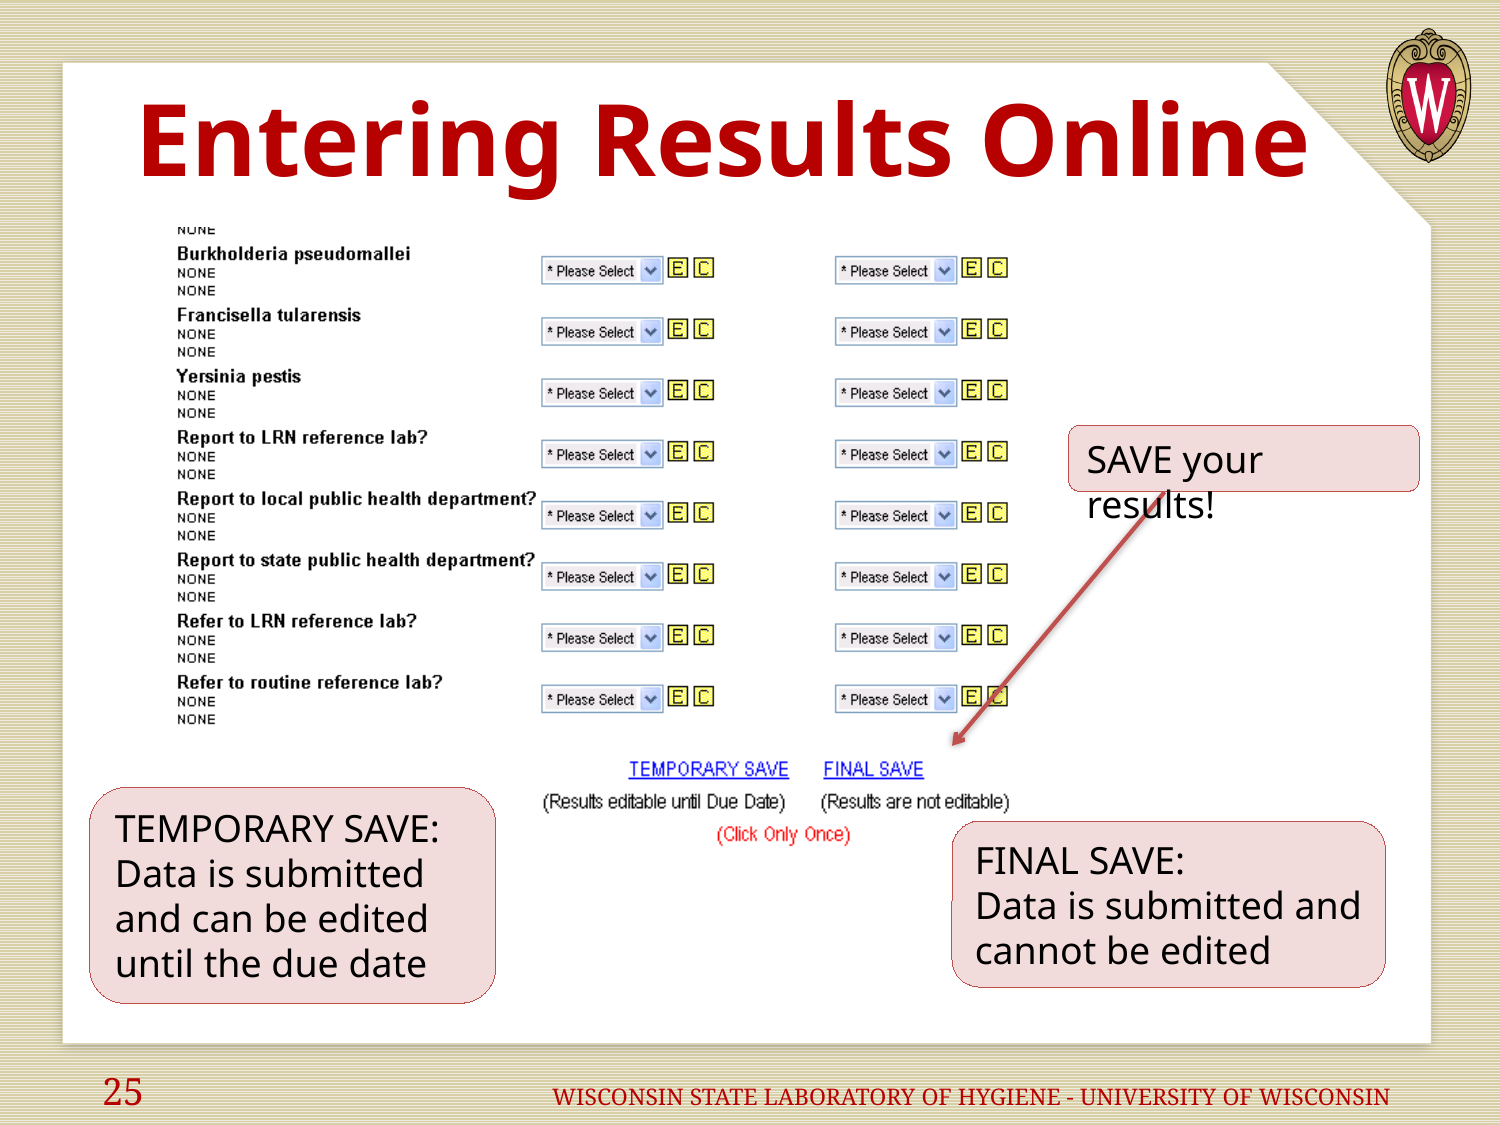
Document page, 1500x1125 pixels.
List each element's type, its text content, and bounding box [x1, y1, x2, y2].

picture [118, 227, 1163, 748]
text_box SAVE your results! [1167, 425, 1420, 492]
footer 25 WISCONSIN STATE LABORATORY OF HYGIENE - UNIVERSITY OF WISCONSIN [62, 1063, 1432, 1124]
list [292, 745, 1273, 890]
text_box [951, 491, 1165, 747]
text_box FINAL SAVE: Data is submitted and cannot be edited [951, 821, 1386, 988]
title Entering Results Online [62, 76, 1386, 282]
picture [1361, 11, 1494, 186]
text_box TEMPORARY SAVE: Data is submitted and can be edited until the due date [89, 787, 496, 1004]
